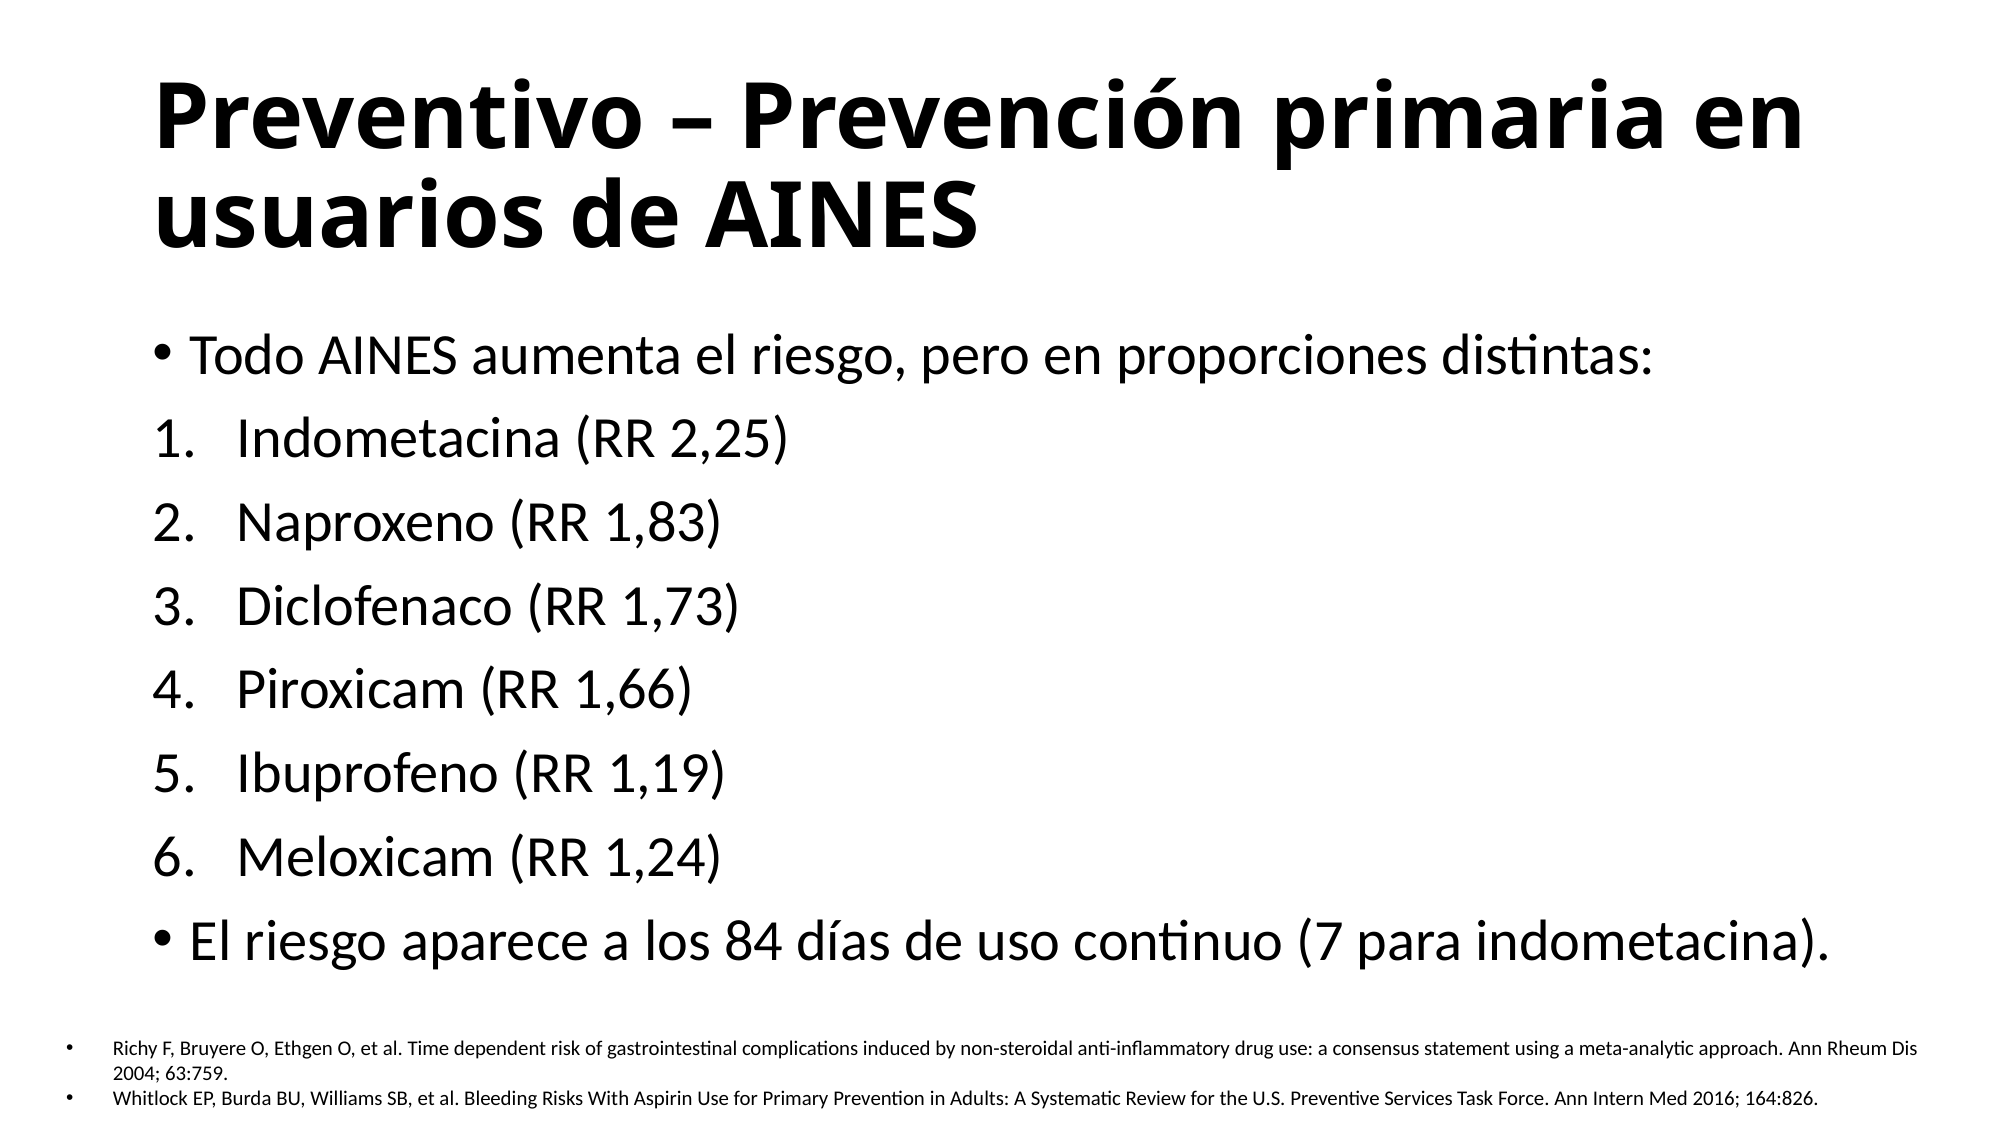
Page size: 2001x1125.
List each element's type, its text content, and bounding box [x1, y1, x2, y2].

text_box Richy F, Bruyere O, Ethgen O, et al. Time dependent risk of gastrointestinal complications induced by non-steroidal anti-inflammatory drug use: a consensus statement using a meta-analytic approach. Ann Rheum Dis 2004; 63:759. Whitlock EP, Burda BU, Williams SB, et al. Bleeding Risks With Aspirin Use for Primary Prevention in Adults: A Systematic Review for the U.S. Preventive Services Task Force. Ann Intern Med 2016; 164:826. [51, 1027, 1965, 1118]
list Todo AINES aumenta el riesgo, pero en proporciones distintas: Indometacina (RR 2,25) Naproxeno (RR 1,83) Diclofenaco (RR 1,73) Piroxicam (RR 1,66) Ibuprofeno (RR 1,19) Meloxicam (RR 1,24) El riesgo aparece a los 84 días de uso continuo (7 para indometacina). [137, 316, 1917, 1027]
title Preventivo – Prevención primaria en usuarios de AINES [137, 59, 1863, 278]
